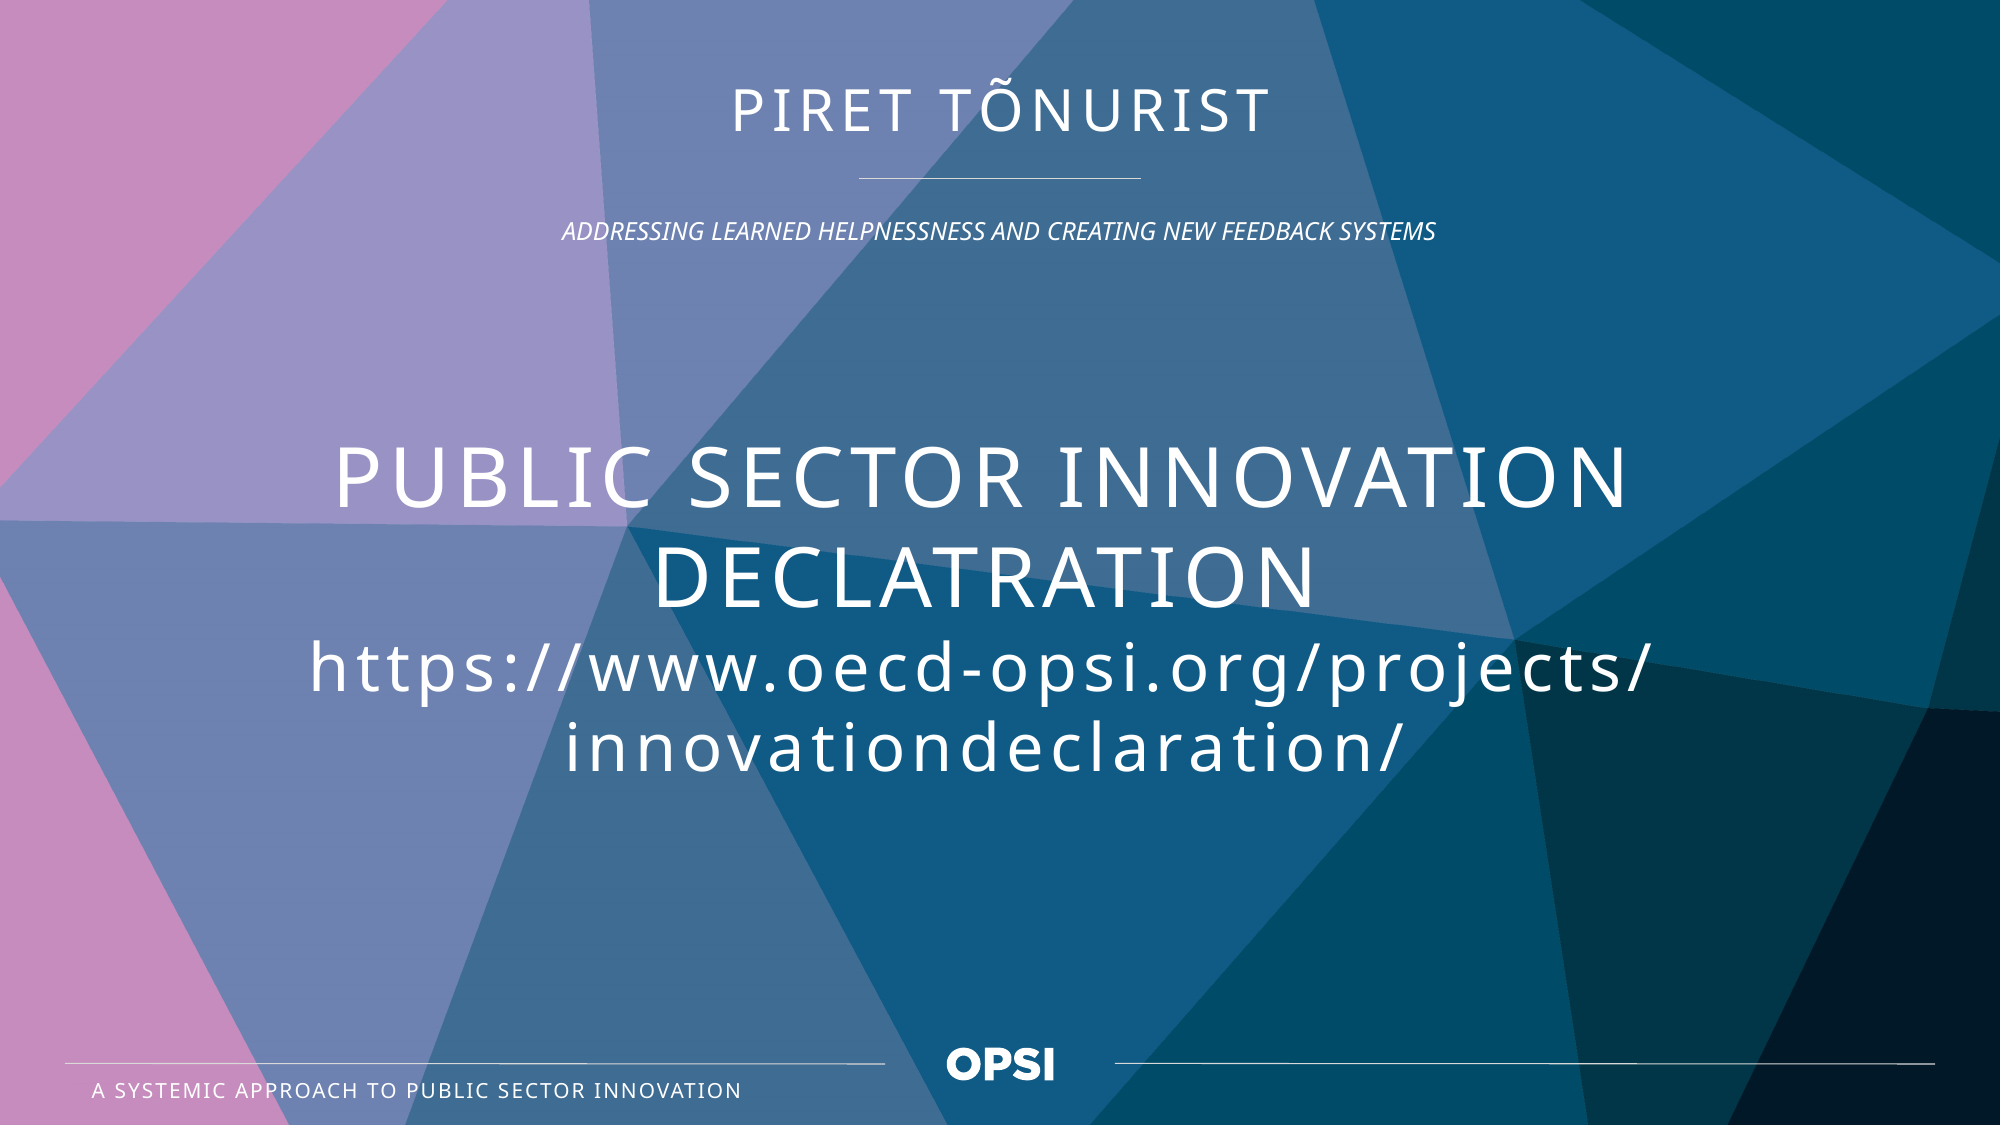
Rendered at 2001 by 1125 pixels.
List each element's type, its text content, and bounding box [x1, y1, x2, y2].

text_box ADDRESSING LEARNED HELPNESSNESS AND CREATING NEW FEEDBACK SYSTEMS [243, 207, 1757, 253]
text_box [946, 1047, 1054, 1081]
text_box A SYSTEMIC APPROACH TO PUBLIC SECTOR INNOVATION [76, 1073, 757, 1111]
text_box PUBLIC SECTOR INNOVATION DECLATRATION https://www.oecd-opsi.org/projects/innovationdeclaration/ [189, 417, 1781, 792]
text_box [0, 0, 2000, 1125]
text_box PIRET TÕNURIST [716, 65, 1284, 151]
